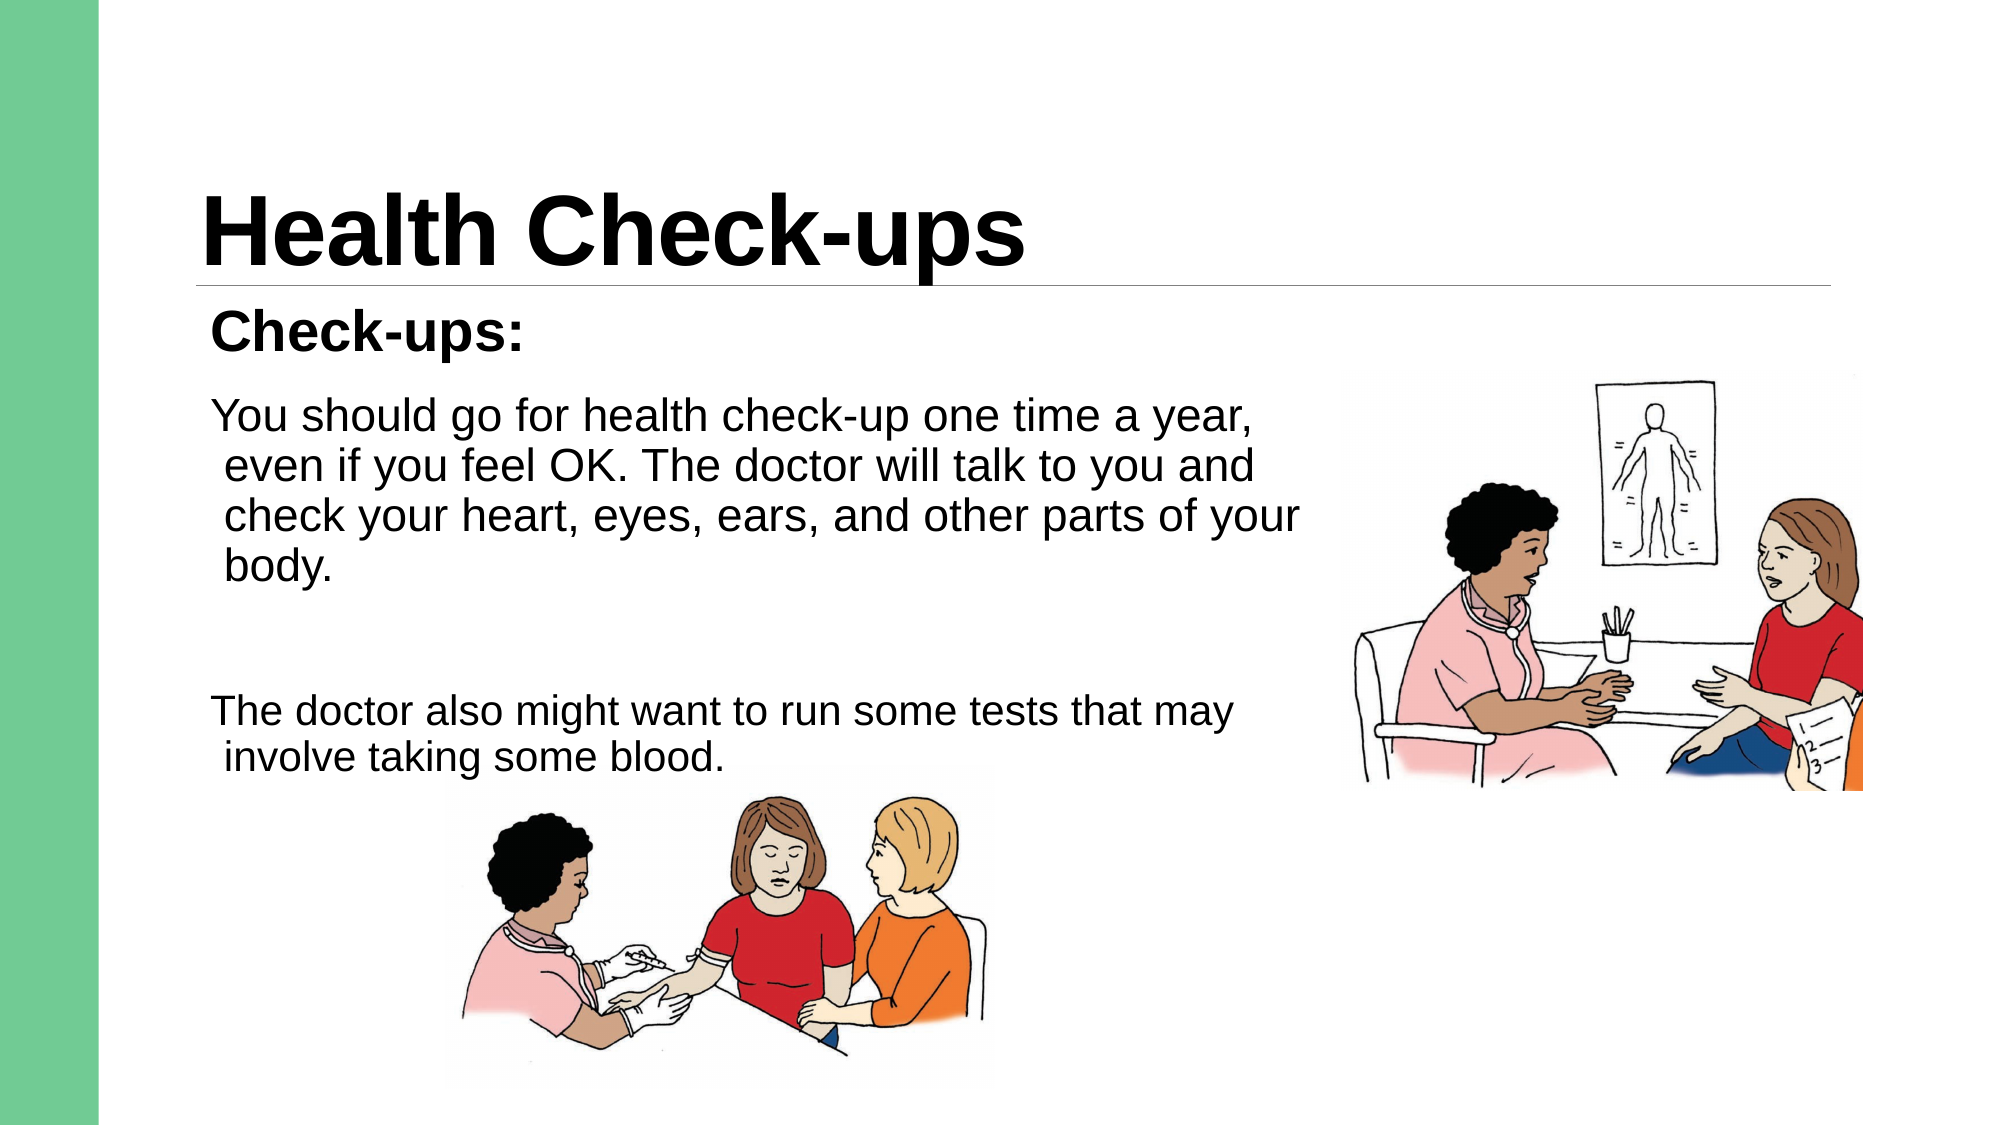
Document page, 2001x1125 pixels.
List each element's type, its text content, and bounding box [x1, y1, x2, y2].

text_box [0, 0, 99, 1125]
picture [1341, 369, 1863, 791]
list Check-ups: You should go for health check-up one time a year, even if you feel OK. The doctor will talk to you and check your heart, eyes, ears, and other parts of your body. The doctor also might want to run some tests that may involve taking some blood. [210, 293, 1316, 791]
title Health Check-ups [185, 125, 1911, 294]
picture [445, 765, 996, 1090]
